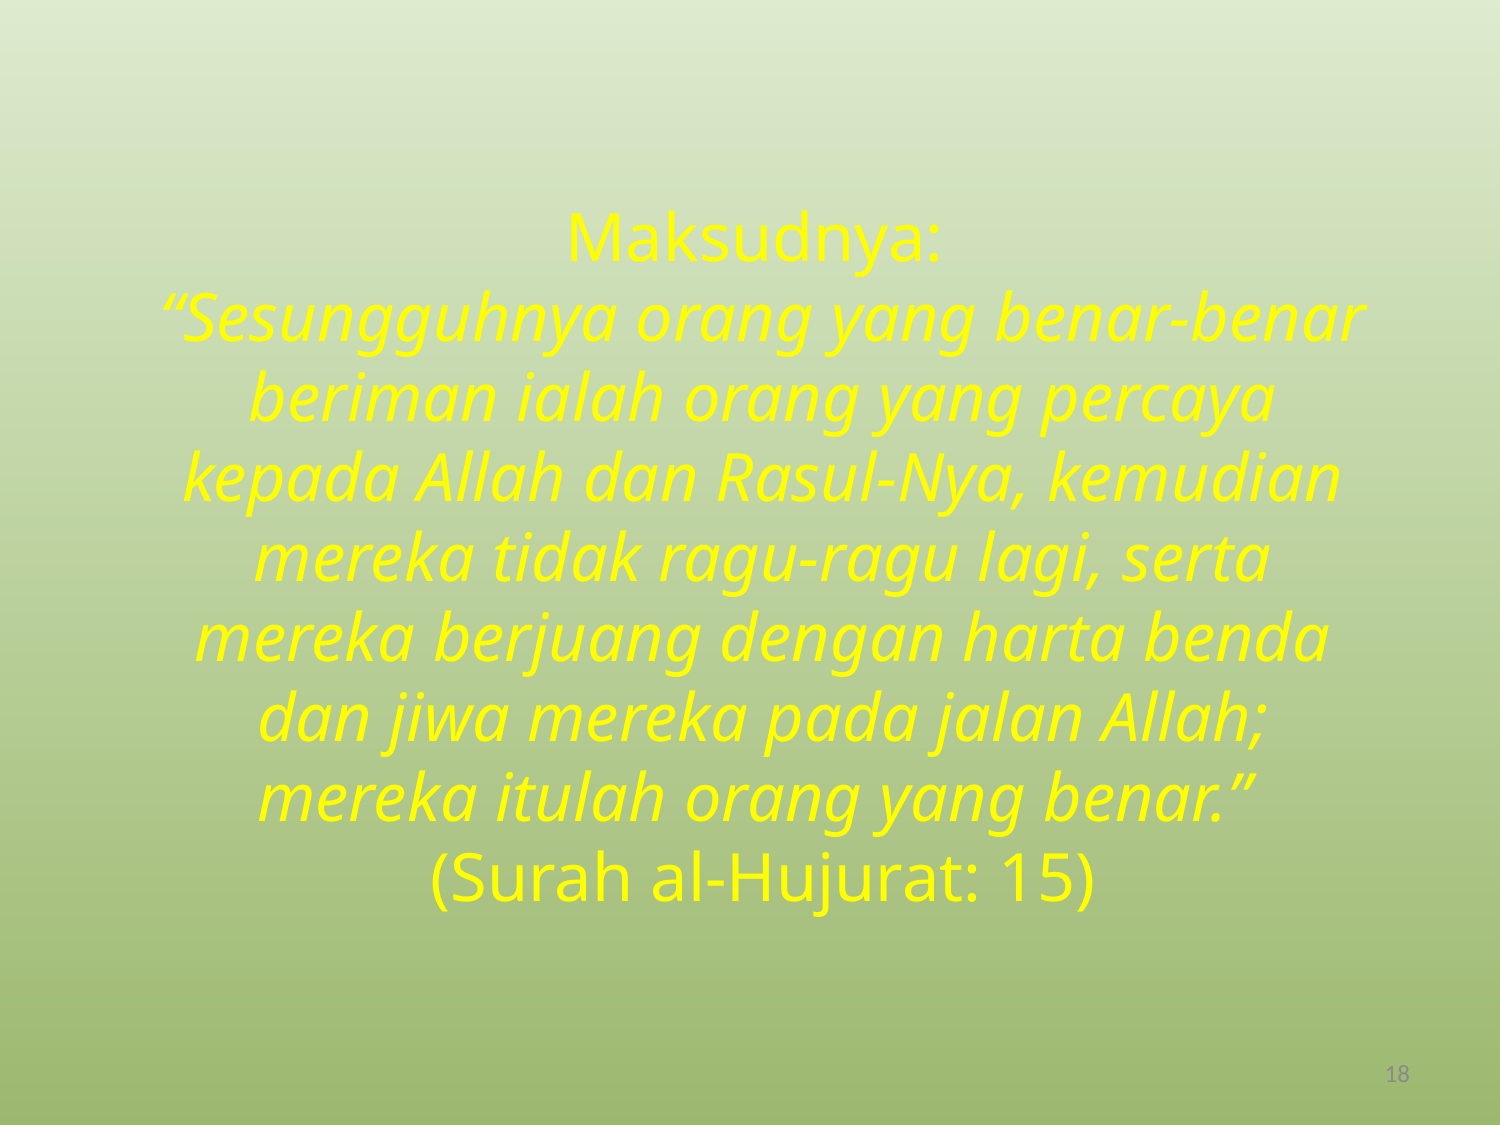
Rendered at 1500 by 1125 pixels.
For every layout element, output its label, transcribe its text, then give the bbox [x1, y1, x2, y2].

text_box Maksudnya: “Sesungguhnya orang yang benar-benar beriman ialah orang yang percaya kepada Allah dan Rasul-Nya, kemudian mereka tidak ragu-ragu lagi, serta mereka berjuang dengan harta benda dan jiwa mereka pada jalan Allah; mereka itulah orang yang benar.” (Surah al-Hujurat: 15) [132, 187, 1395, 922]
slide_number 18 [1074, 1042, 1425, 1103]
